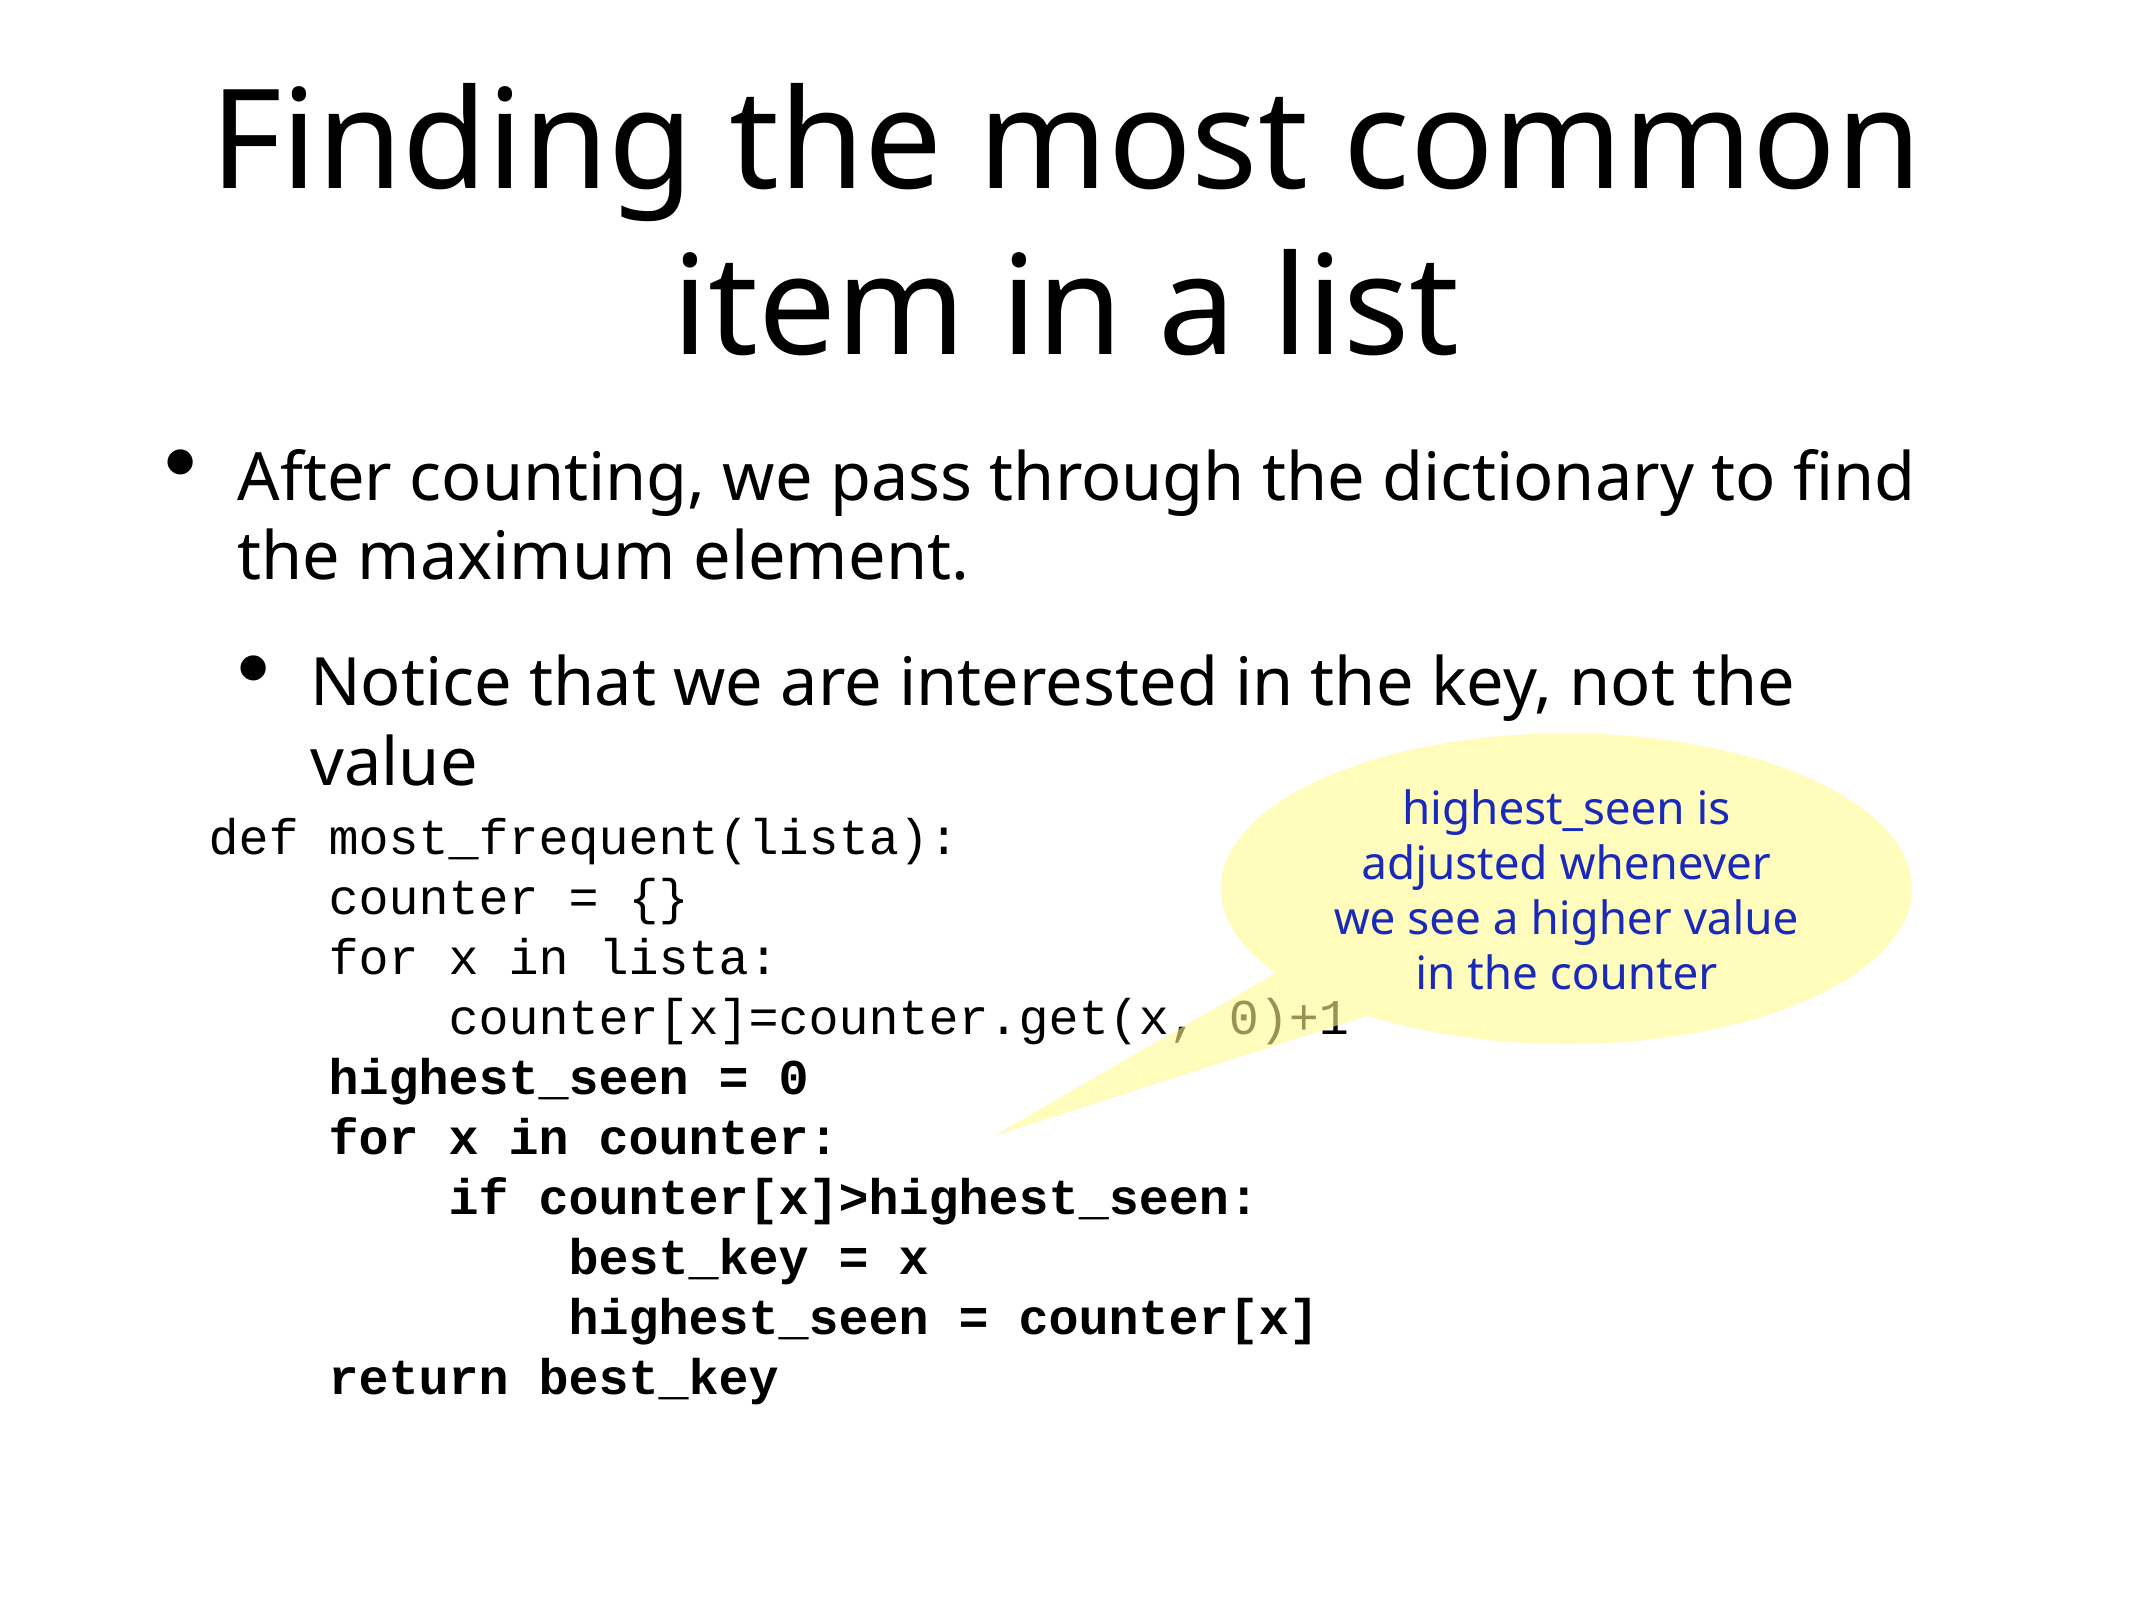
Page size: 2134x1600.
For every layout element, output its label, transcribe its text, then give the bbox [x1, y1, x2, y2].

text_box highest_seen is adjusted whenever we see a higher value in the counter [993, 733, 1912, 1137]
list After counting, we pass through the dictionary to find the maximum element. Notice that we are interested in the key, not the value [155, 424, 1978, 1457]
text_box def most_frequent(lista): counter = {} for x in lista: counter[x]=counter.get(x, 0)+1 highest_seen = 0 for x in counter: if counter[x]>highest_seen: best_key = x highest_seen = counter[x] return best_key [200, 795, 1358, 1413]
title Finding the most common item in a list [155, 41, 1978, 397]
